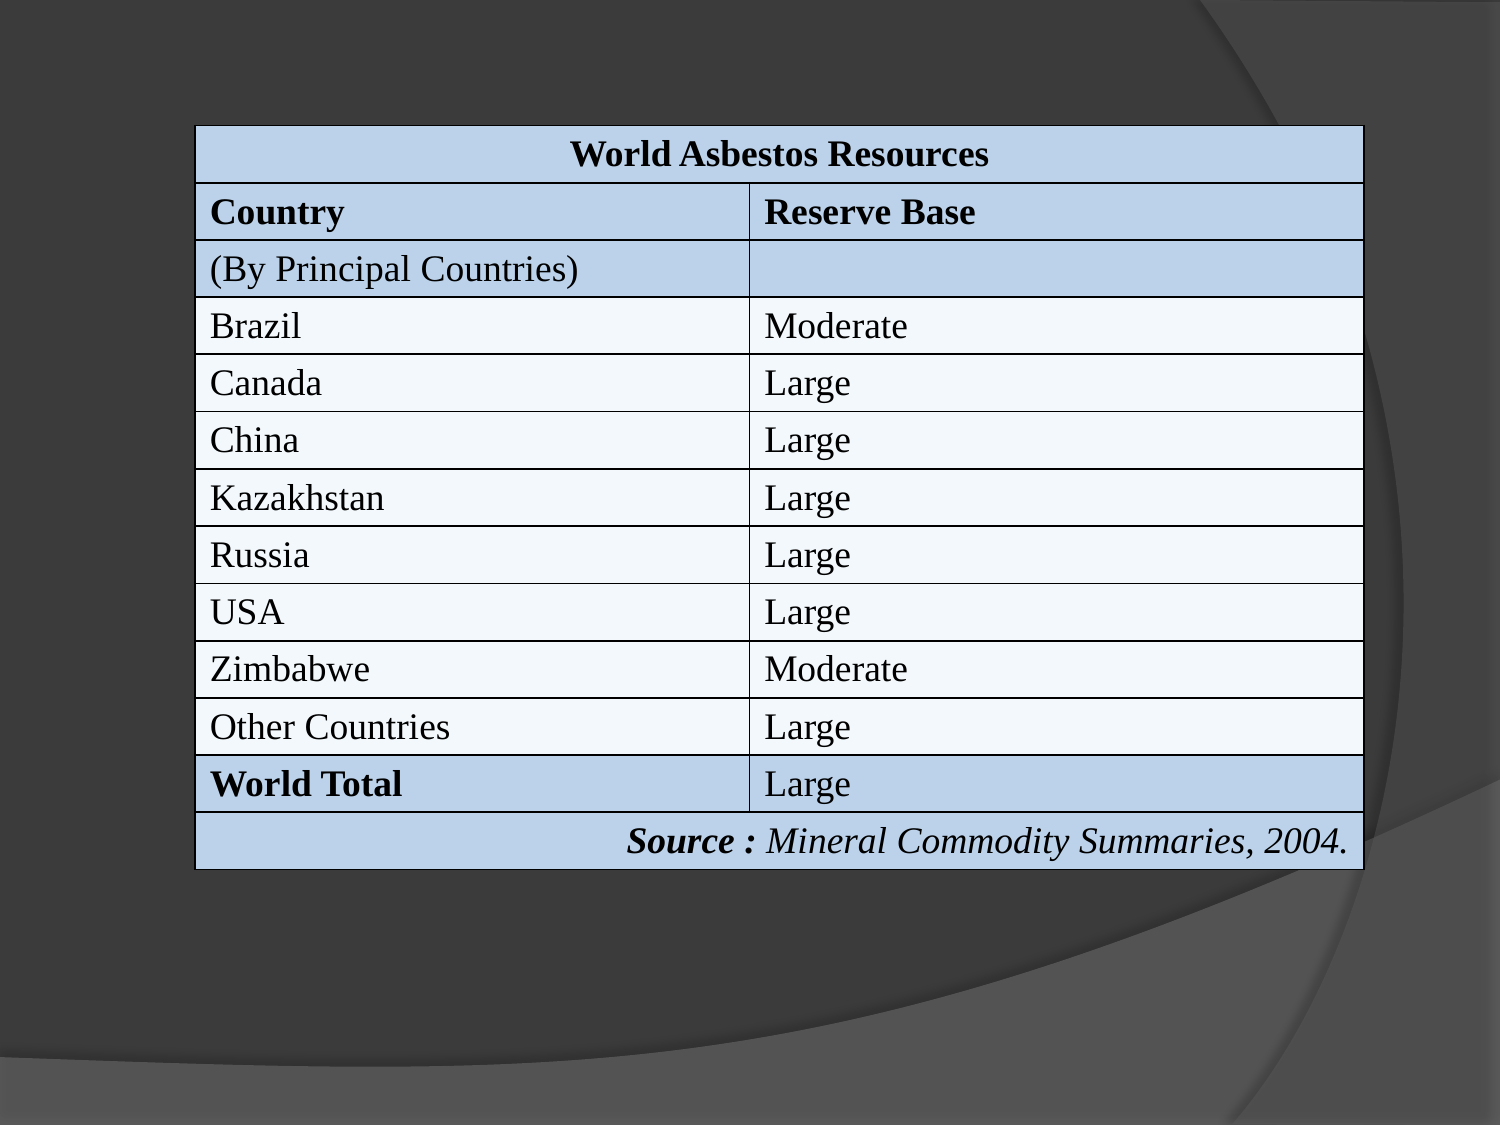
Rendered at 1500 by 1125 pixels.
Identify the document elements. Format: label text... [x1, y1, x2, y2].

table_cell Moderate [750, 298, 1363, 353]
table_cell Canada [196, 355, 749, 411]
table_cell Country [196, 184, 749, 239]
table_cell [750, 241, 1363, 296]
table_cell World Total [196, 756, 749, 811]
table_cell Large [750, 584, 1363, 640]
table_cell China [196, 412, 749, 468]
table_cell Source : Mineral Commodity Summaries, 2004. [196, 813, 1363, 869]
table_cell Moderate [750, 642, 1363, 697]
table_cell Zimbabwe [196, 642, 749, 697]
table_cell Large [750, 470, 1363, 525]
table_cell Other Countries [196, 699, 749, 754]
table_cell Reserve Base [750, 184, 1363, 239]
table_cell USA [196, 584, 749, 640]
table_cell Kazakhstan [196, 470, 749, 525]
table_cell Large [750, 756, 1363, 811]
table_header World Asbestos Resources [196, 126, 1363, 182]
table_cell Large [750, 412, 1363, 468]
table_cell Large [750, 527, 1363, 583]
table_cell Large [750, 355, 1363, 411]
table_cell Large [750, 699, 1363, 754]
table_cell Russia [196, 527, 749, 583]
table_cell Brazil [196, 298, 749, 353]
table_cell (By Principal Countries) [196, 241, 749, 296]
